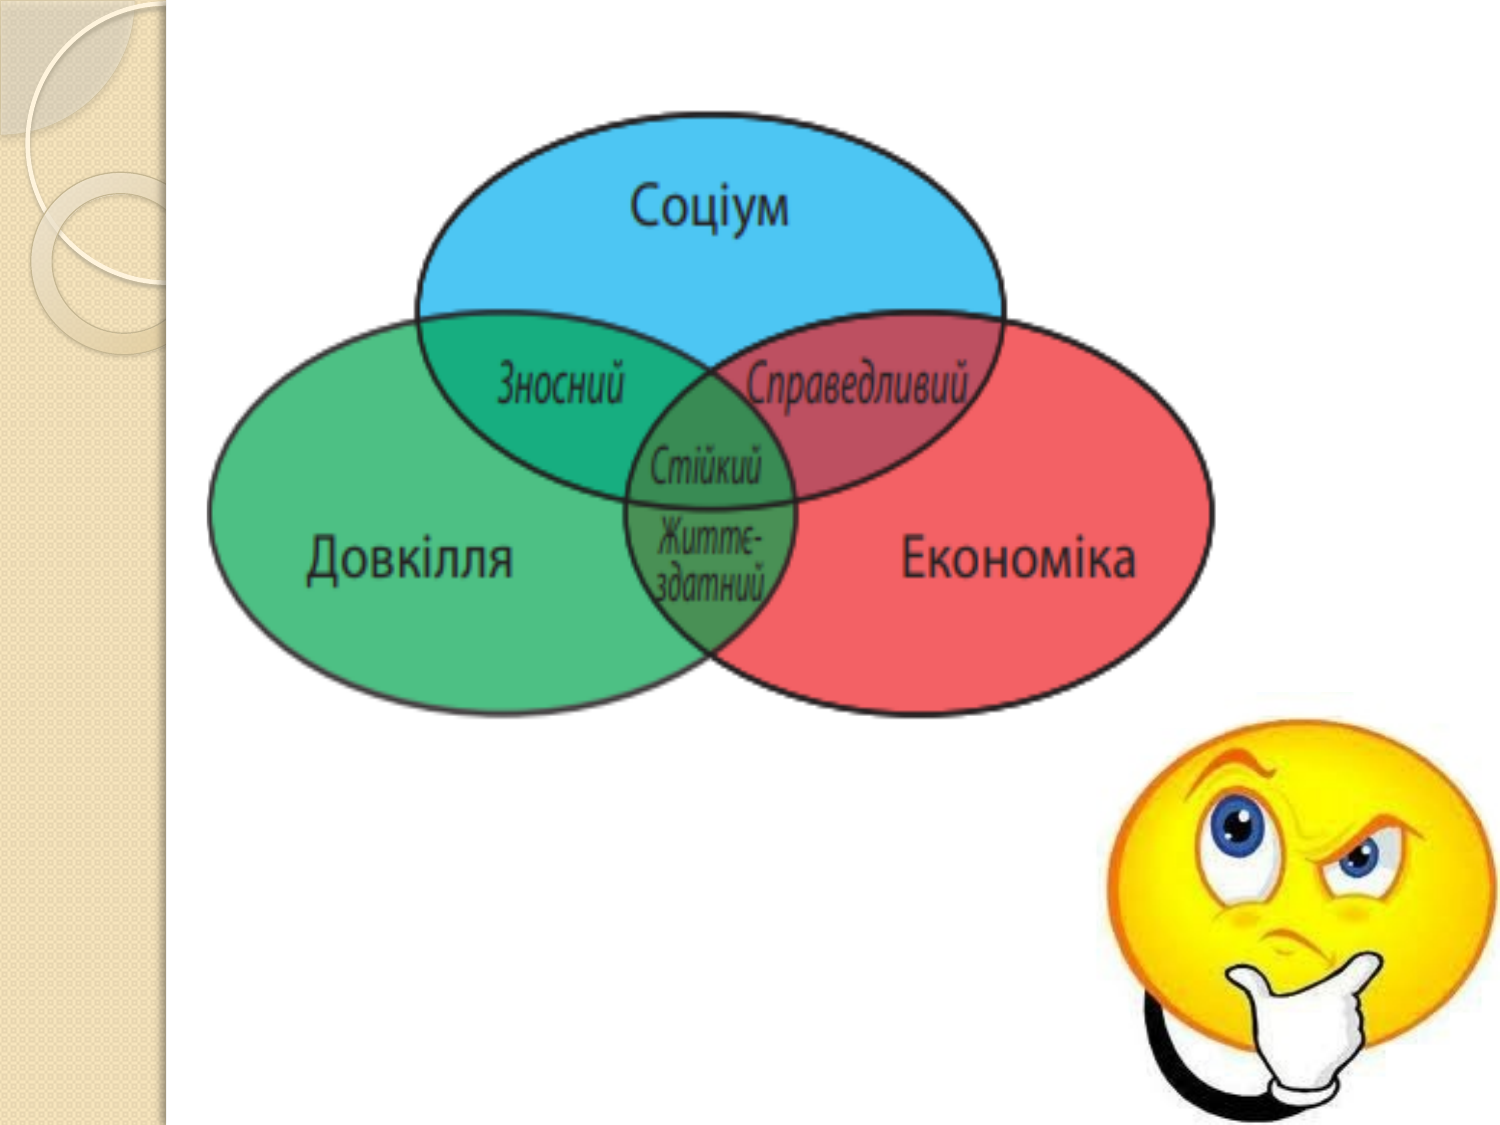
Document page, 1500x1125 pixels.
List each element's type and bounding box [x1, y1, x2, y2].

picture [206, 66, 1500, 1125]
